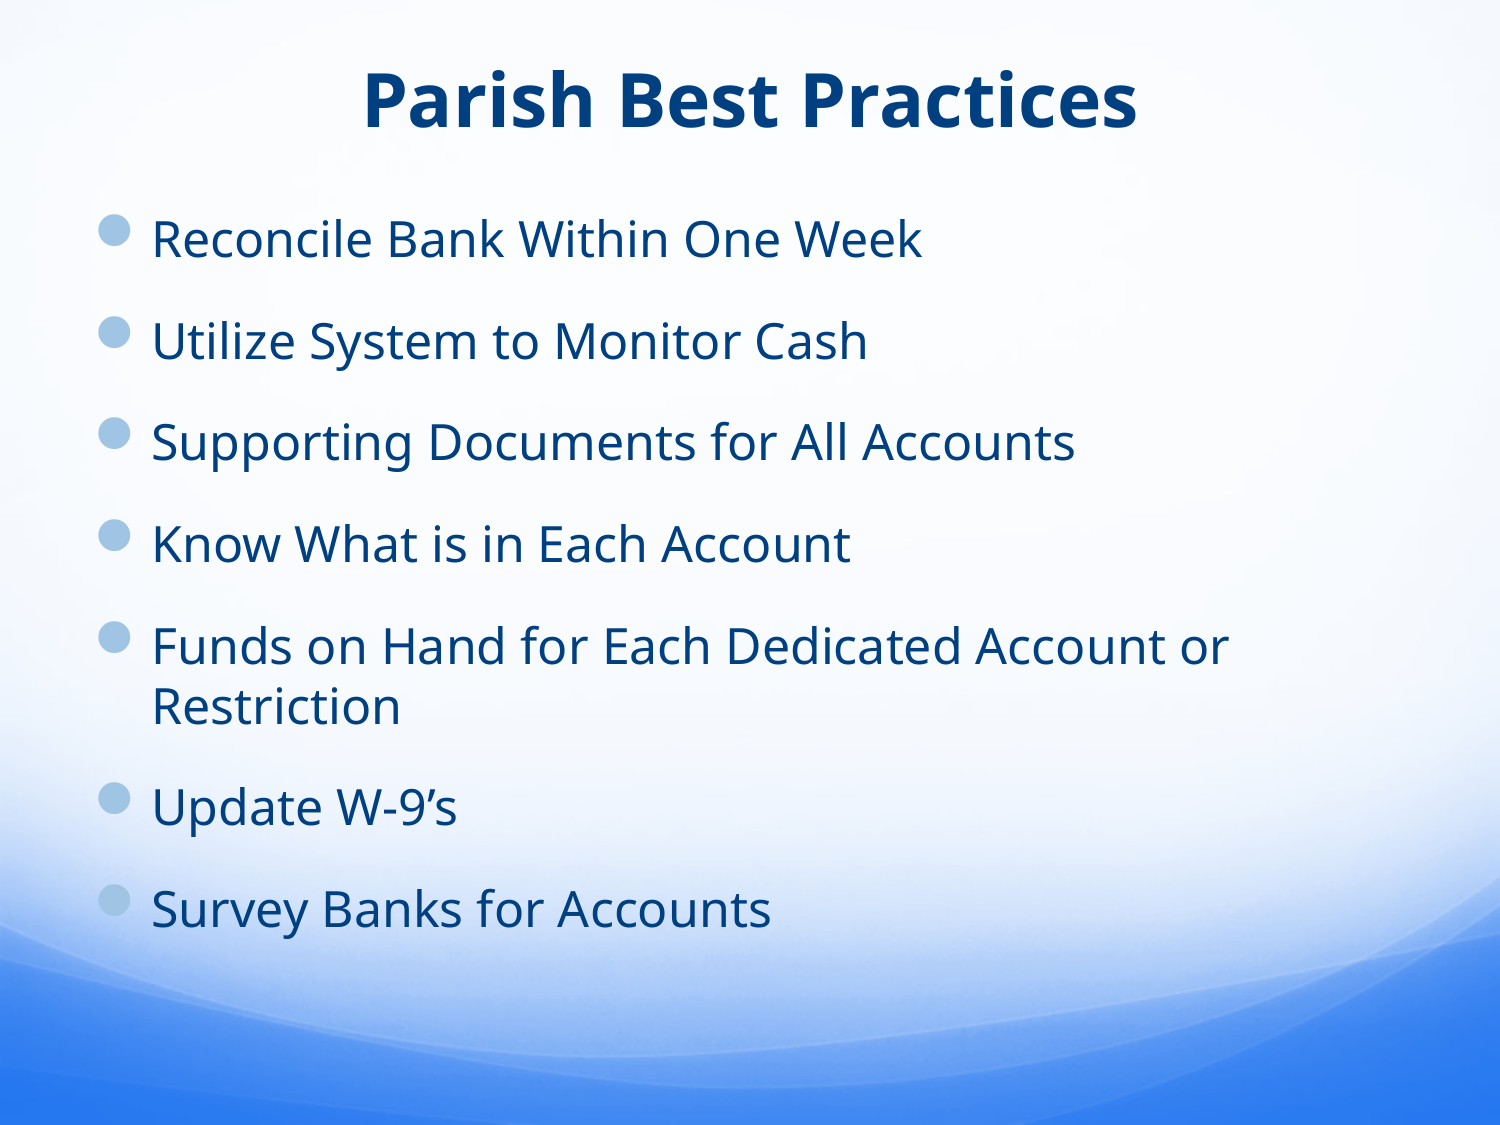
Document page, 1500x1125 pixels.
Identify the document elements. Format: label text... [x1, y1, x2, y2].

list Reconcile Bank Within One Week Utilize System to Monitor Cash Supporting Documents for All Accounts Know What is in Each Account Funds on Hand for Each Dedicated Account or Restriction Update W-9’s Survey Banks for Accounts [79, 200, 1430, 880]
picture [0, 0, 1500, 1125]
title Parish Best Practices [75, 45, 1425, 233]
